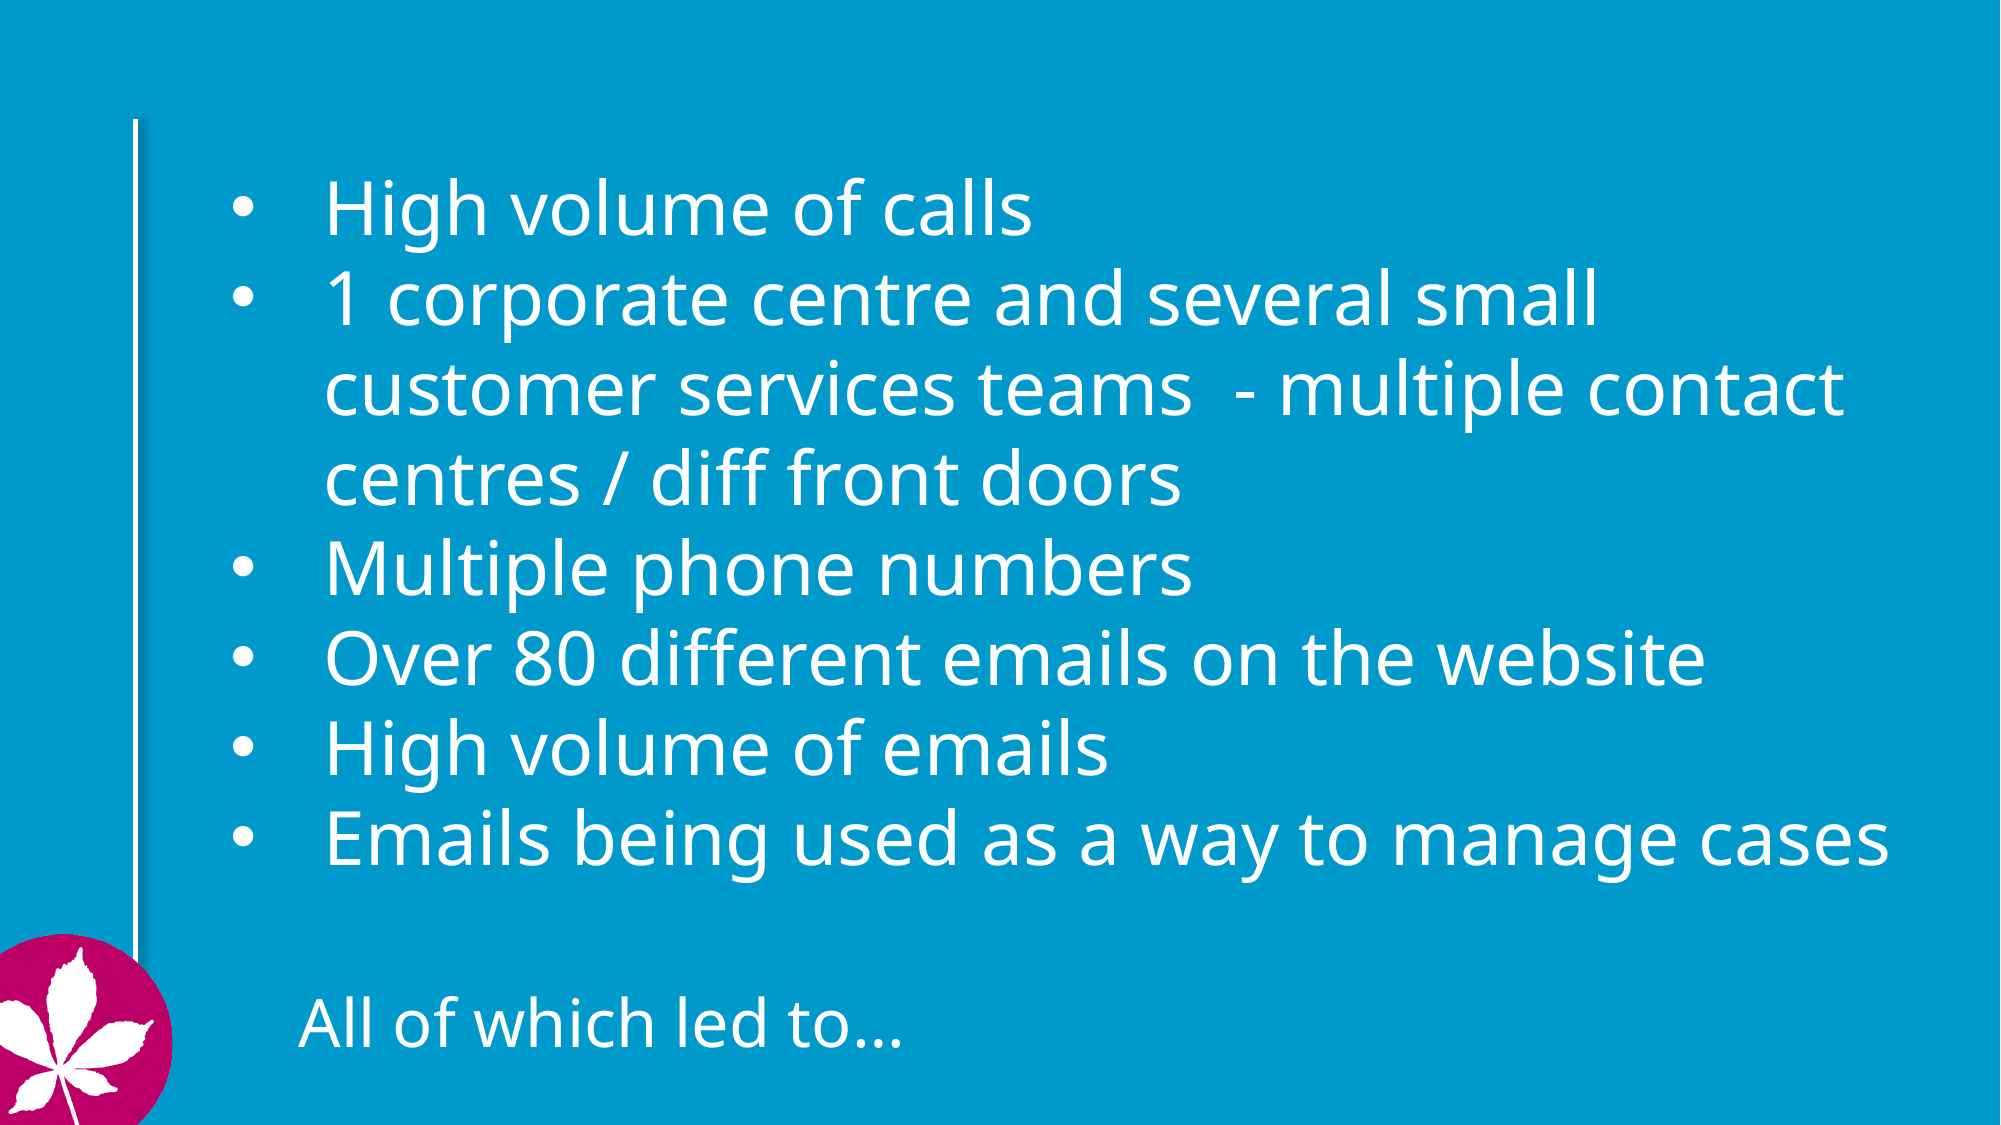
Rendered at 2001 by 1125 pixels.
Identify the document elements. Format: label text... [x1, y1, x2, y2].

picture [0, 933, 172, 1125]
text_box High volume of calls 1 corporate centre and several small customer services teams - multiple contact centres / diff front doors Multiple phone numbers Over 80 different emails on the website High volume of emails Emails being used as a way to manage cases [214, 61, 1918, 981]
text_box All of which led to… [283, 973, 1879, 1069]
